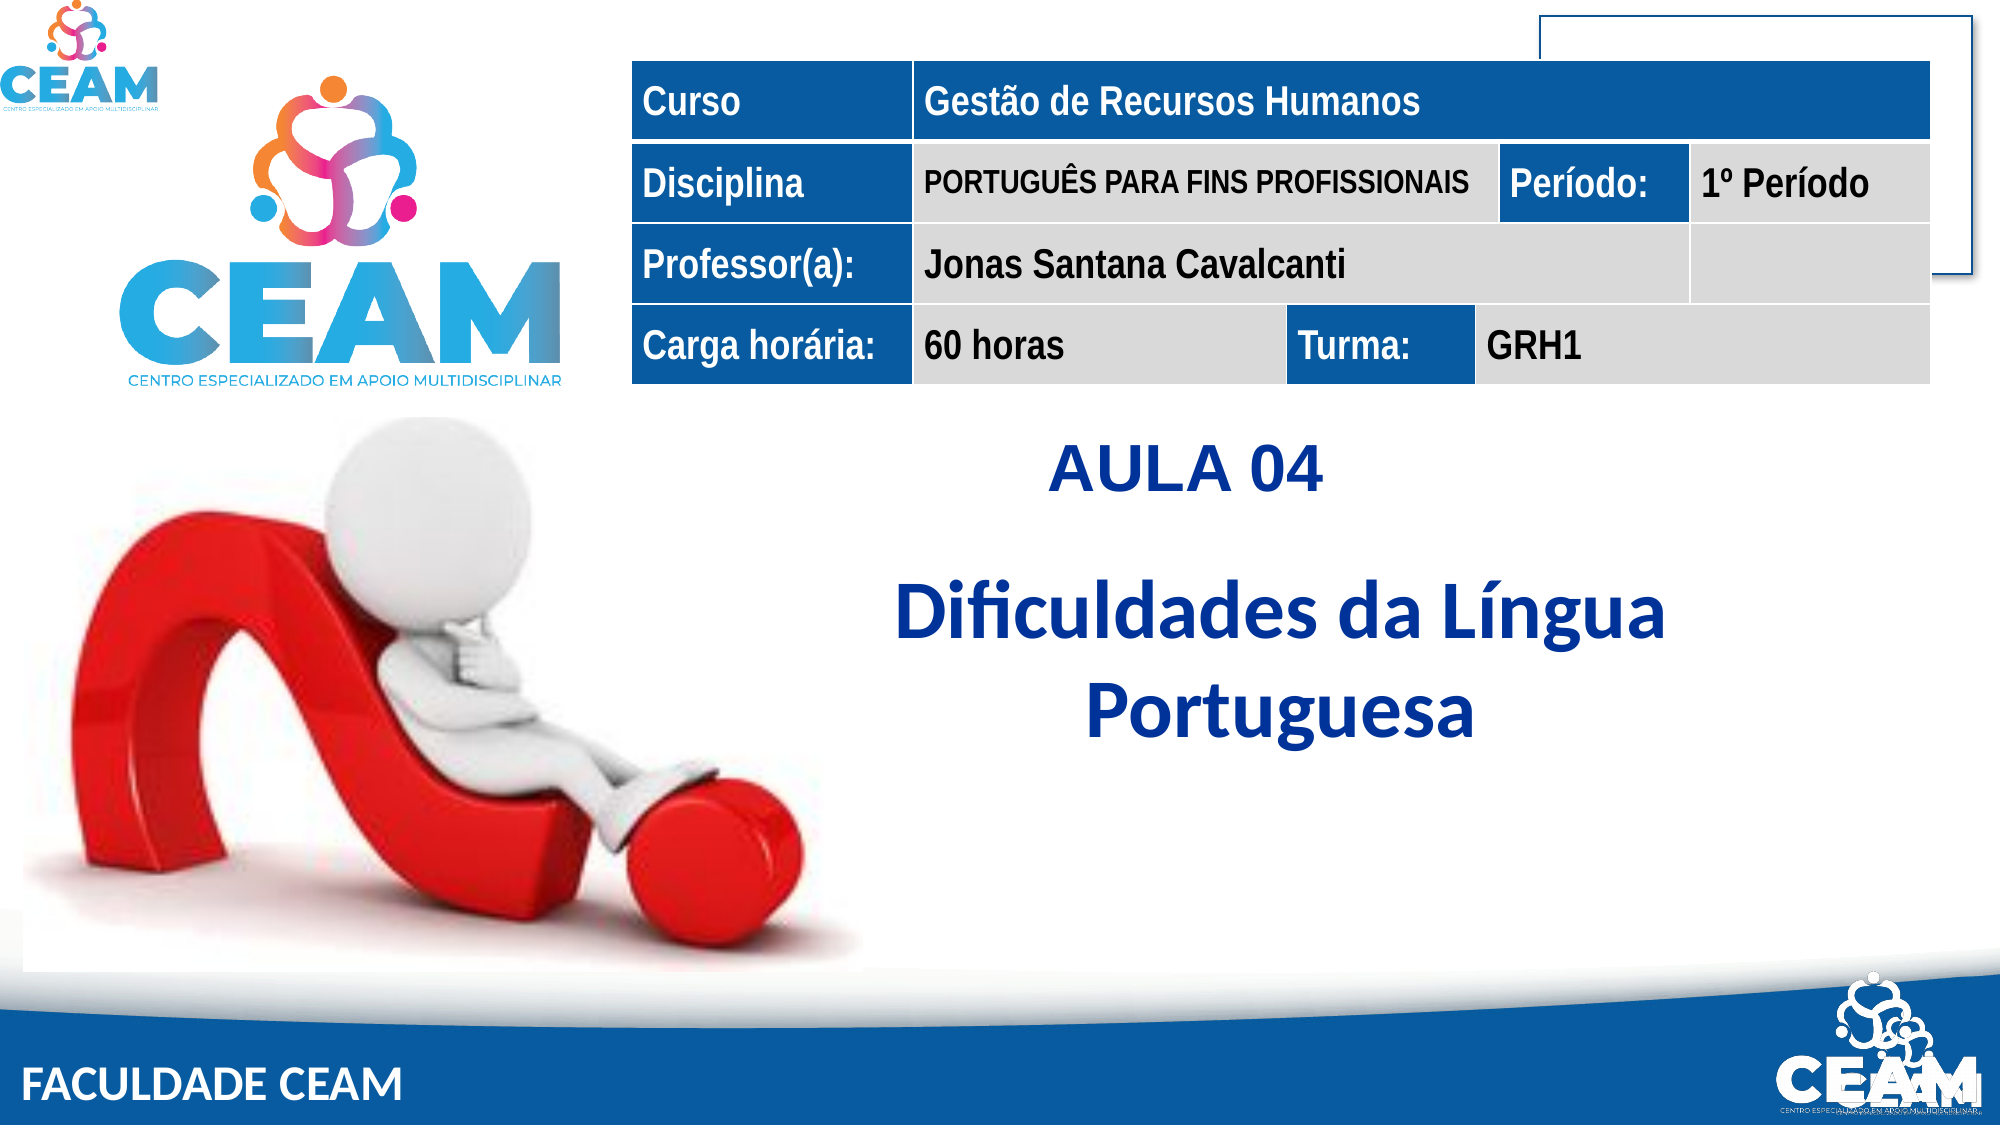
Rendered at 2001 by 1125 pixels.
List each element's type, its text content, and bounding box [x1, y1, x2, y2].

table_cell [1691, 224, 1930, 303]
table_cell Disciplina [632, 144, 912, 222]
table_cell Jonas Santana Cavalcanti [914, 224, 1689, 303]
text_box Dificuldades da Língua Portuguesa [863, 547, 1749, 763]
table_cell 60 horas [914, 305, 1286, 384]
table_cell Professor(a): [632, 224, 912, 303]
table_cell 1º Período [1691, 144, 1930, 222]
table_cell PORTUGUÊS PARA FINS PROFISSIONAIS [914, 144, 1498, 222]
picture [0, 0, 561, 386]
table_cell Período: [1500, 144, 1689, 222]
table_cell Carga horária: [632, 305, 912, 384]
table_cell GRH1 [1476, 305, 1930, 384]
text_box AULA 04 [946, 417, 1425, 513]
picture [0, 417, 2000, 1125]
table_cell Turma: [1287, 305, 1475, 384]
table_header Gestão de Recursos Humanos [914, 61, 1930, 139]
table_header Curso [632, 61, 912, 139]
